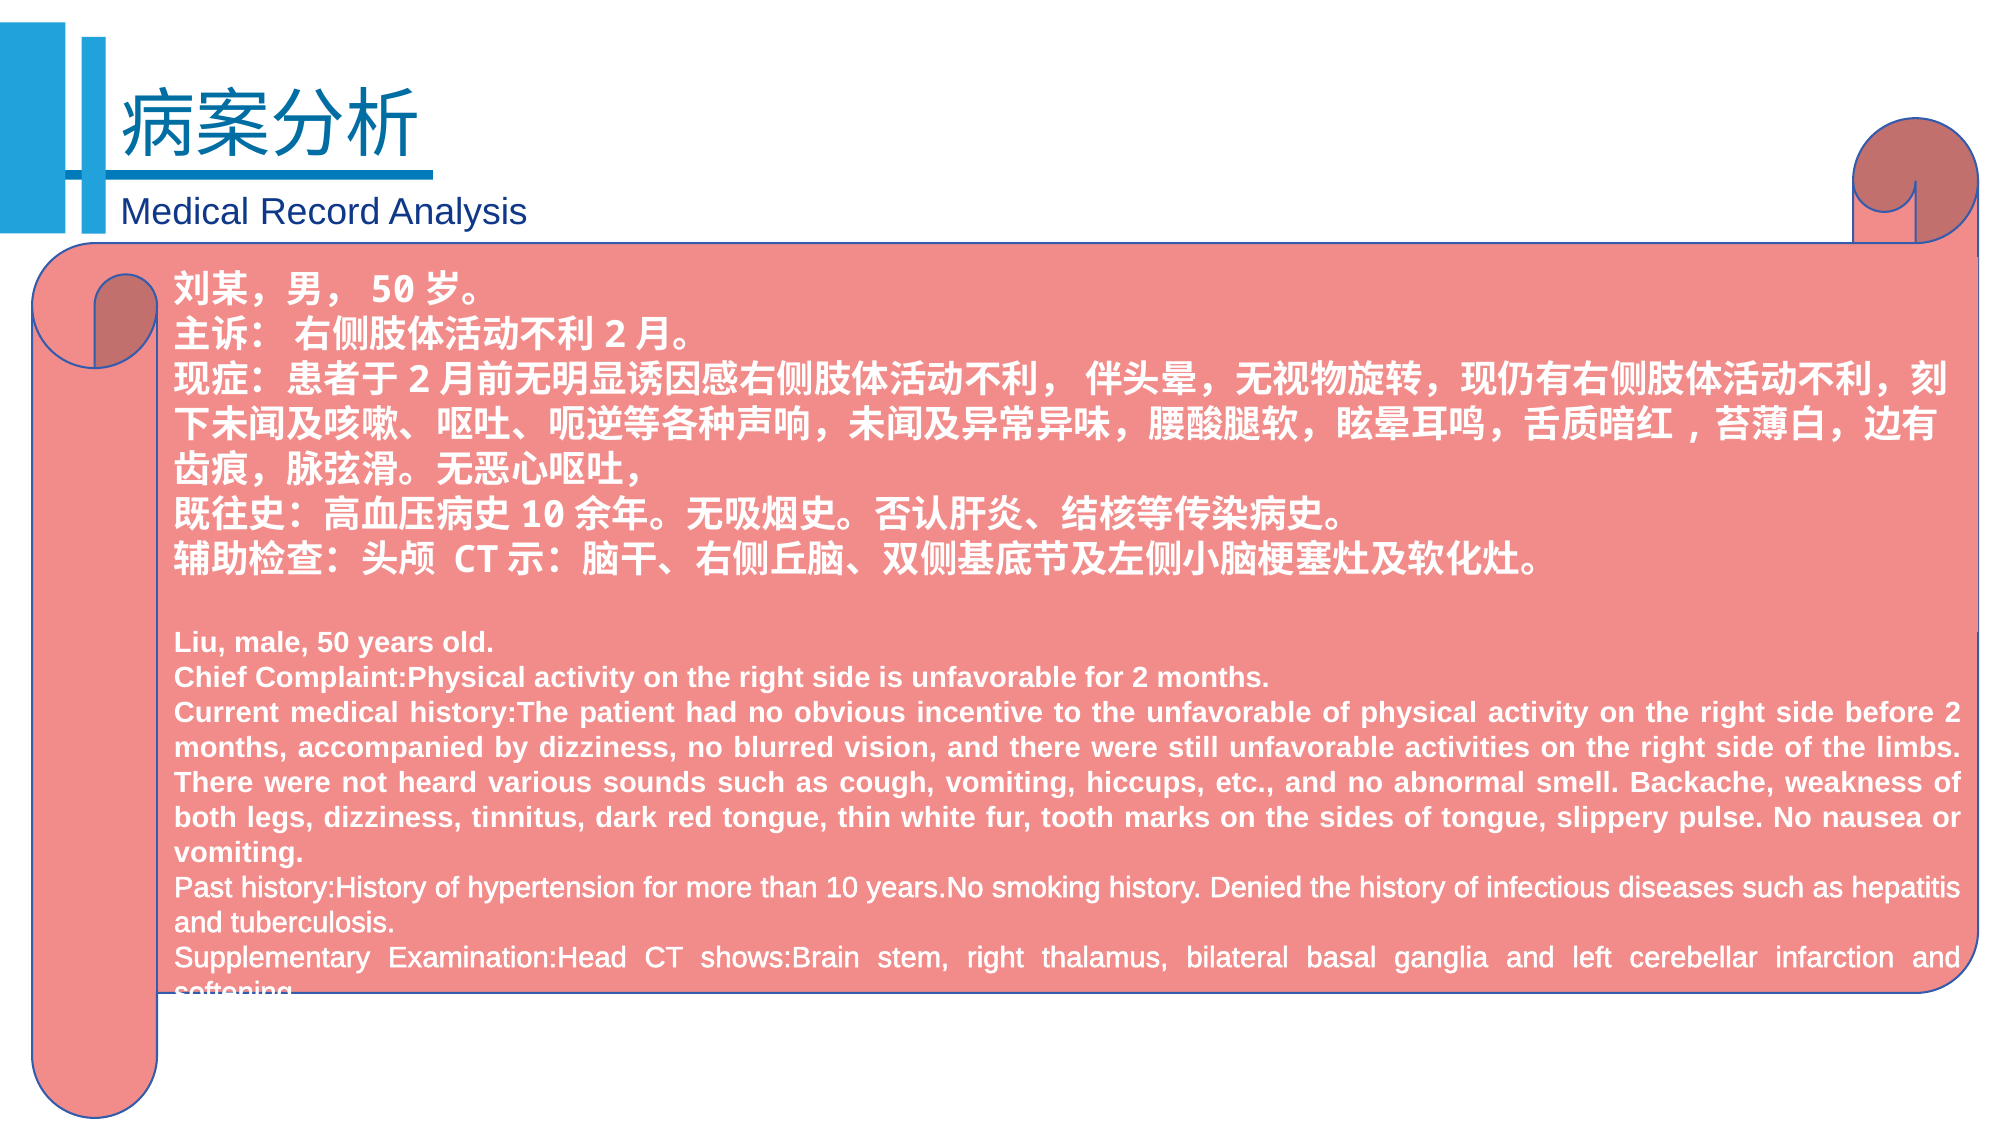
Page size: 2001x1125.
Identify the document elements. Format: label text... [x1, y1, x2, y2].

text_box 病案分析 [105, 68, 625, 118]
text_box [0, 22, 66, 234]
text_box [32, 118, 1979, 1118]
text_box [81, 36, 106, 118]
